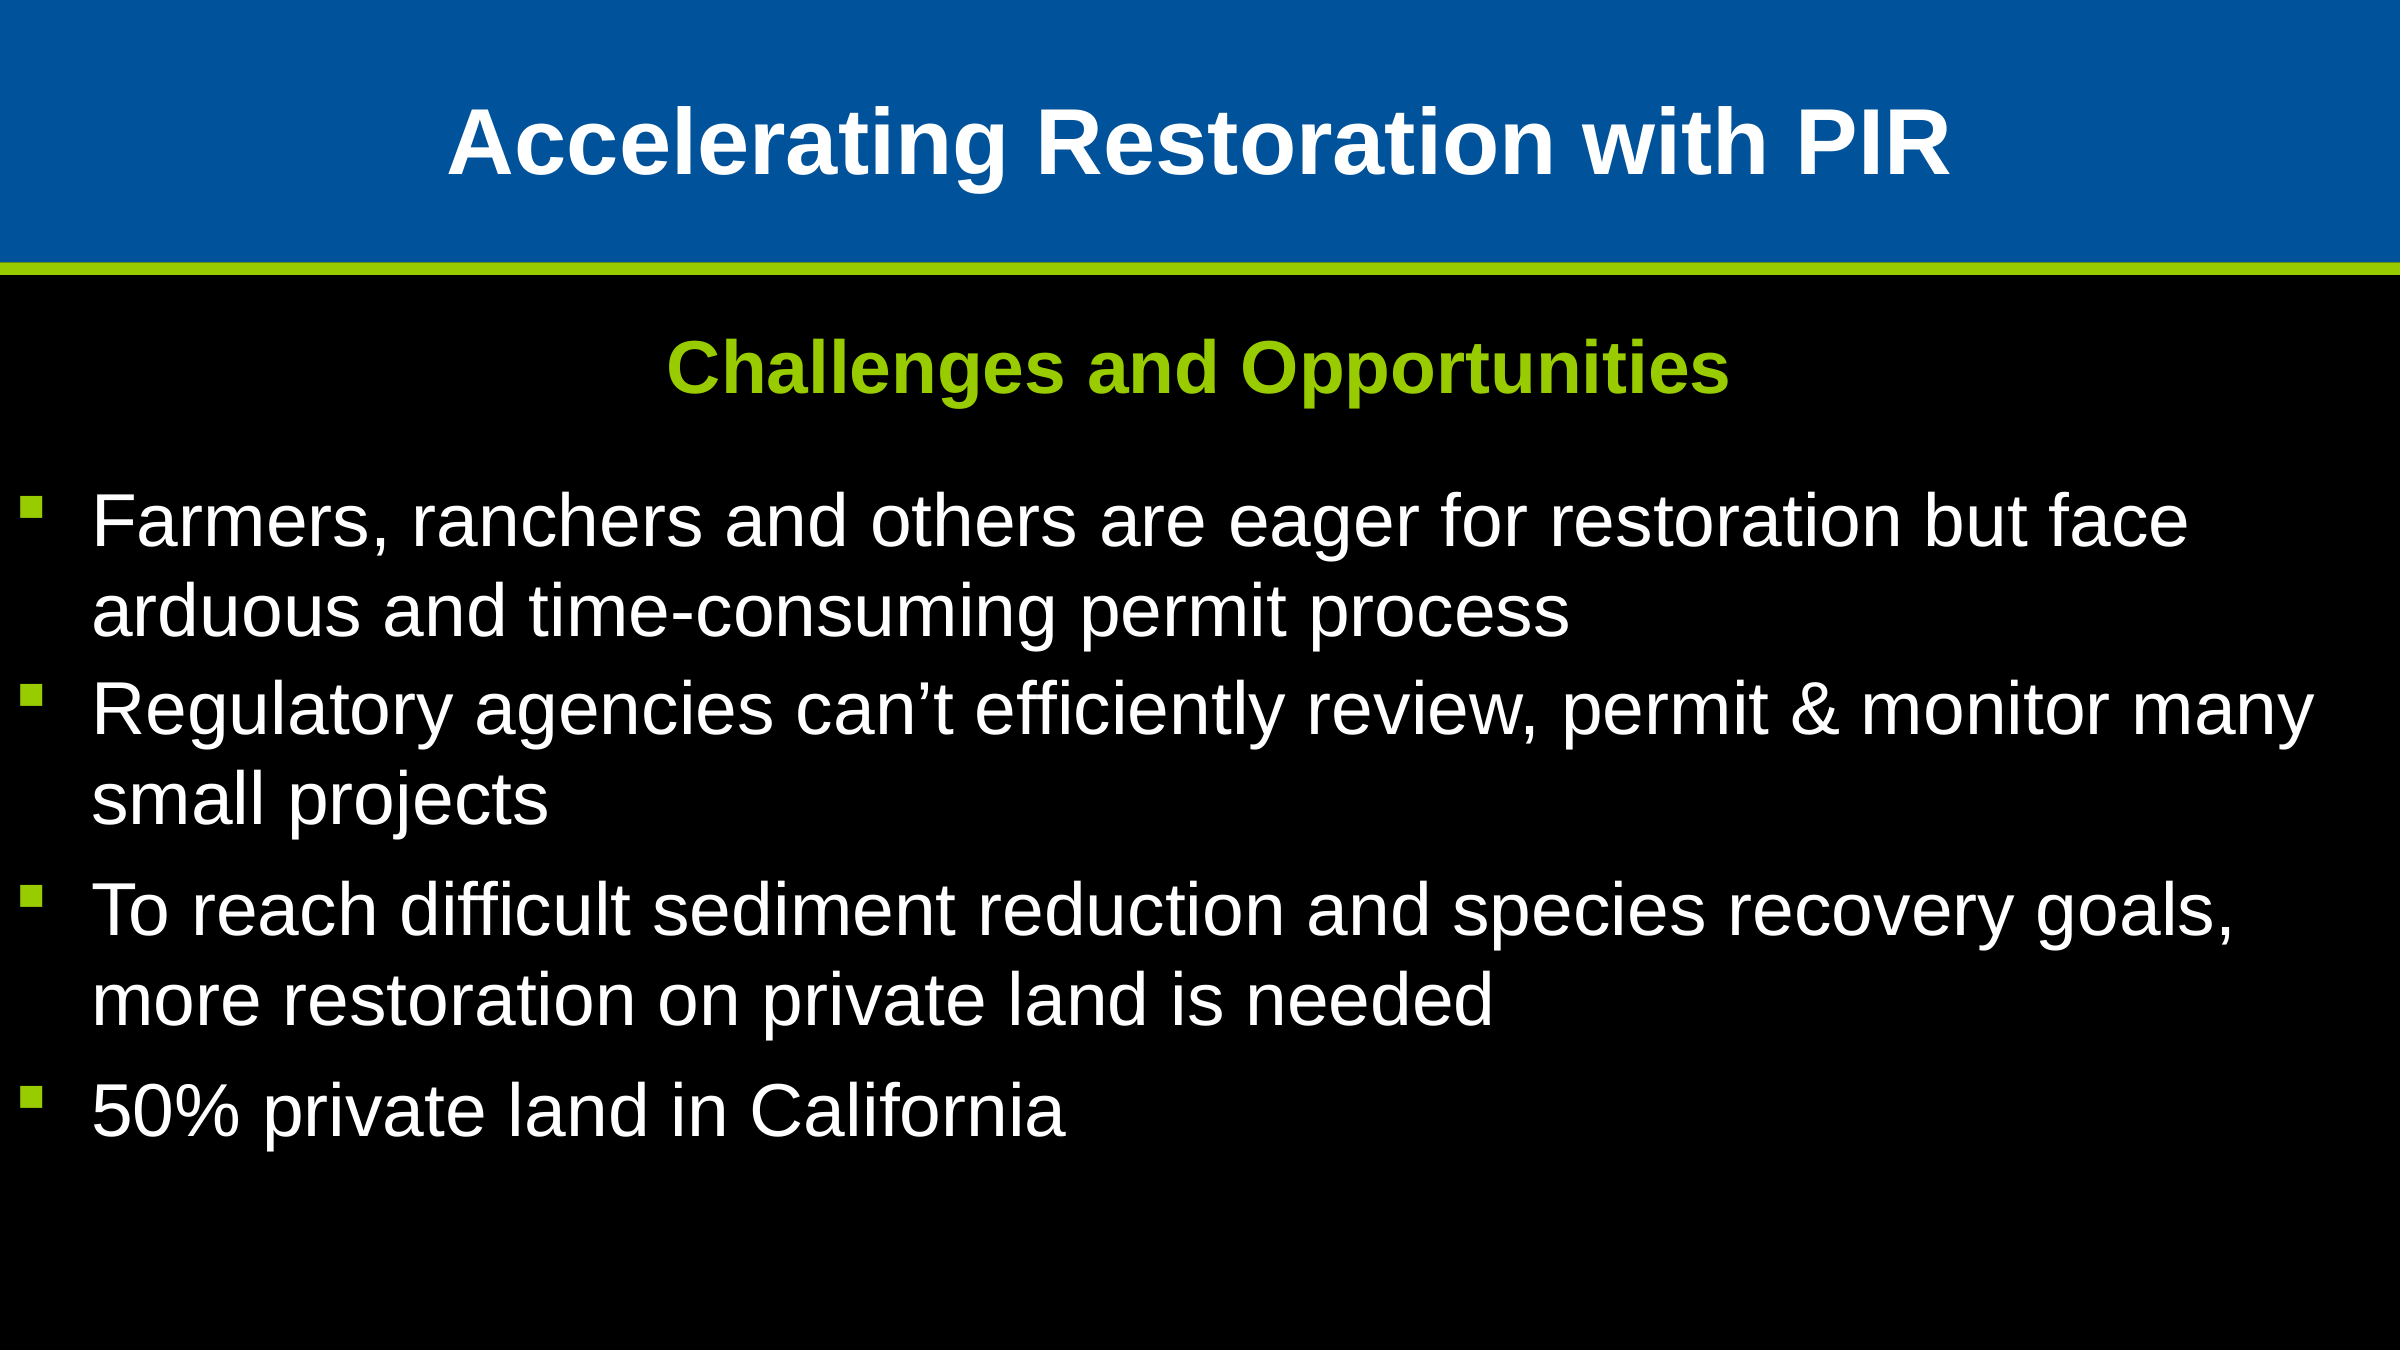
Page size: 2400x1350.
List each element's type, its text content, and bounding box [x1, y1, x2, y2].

title Accelerating Restoration with PIR [112, 24, 2288, 251]
text_box [0, 262, 2400, 275]
text_box Challenges and Opportunities Farmers, ranchers and others are eager for restoration but face arduous and time-consuming permit process Regulatory agencies can’t efficiently review, permit & monitor many small projects To reach difficult sediment reduction and species recovery goals, more restoration on private land is needed 50% private land in California [0, 311, 2400, 1159]
text_box [0, 0, 2400, 262]
